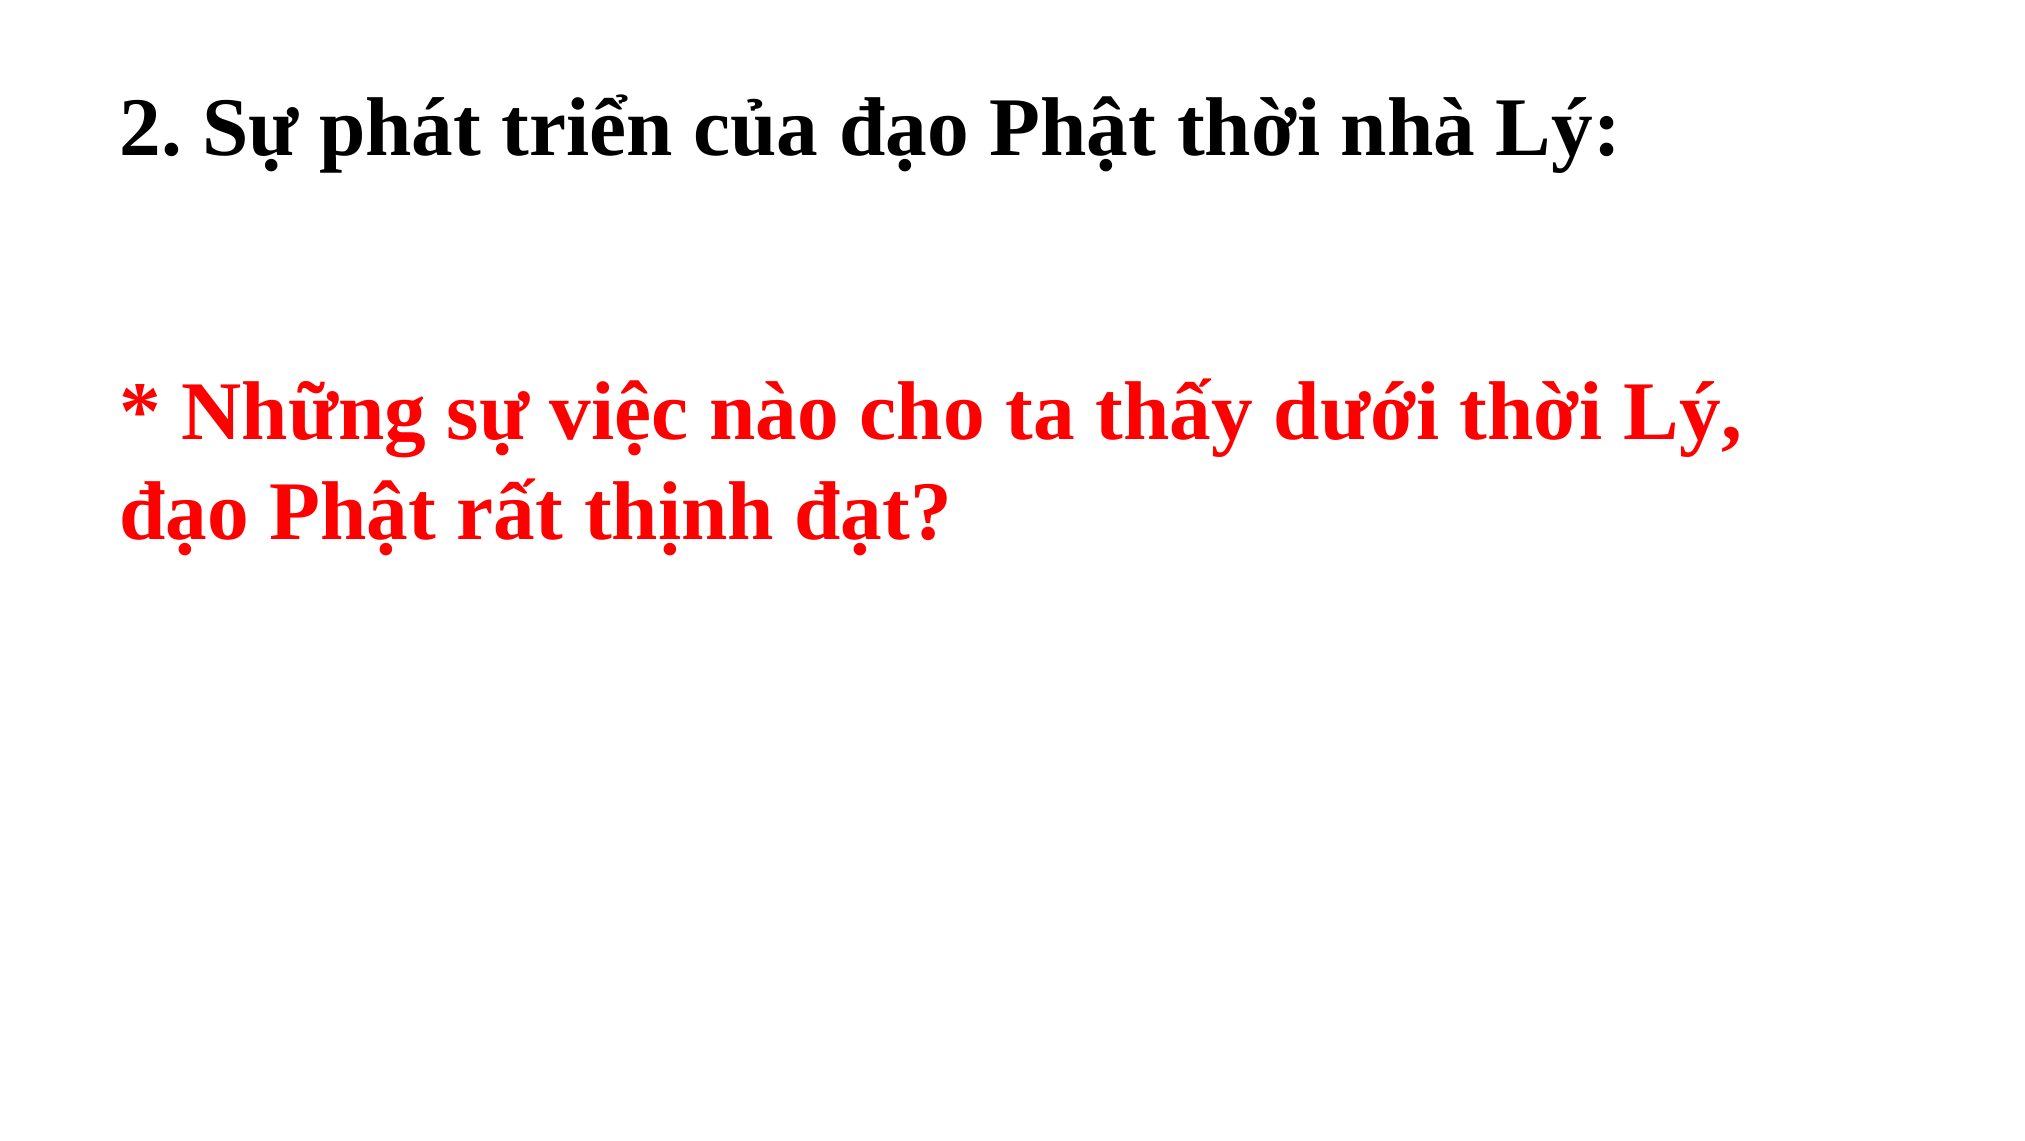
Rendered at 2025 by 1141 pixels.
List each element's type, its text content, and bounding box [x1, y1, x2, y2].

text_box 2. Sự phát triển của đạo Phật thời nhà Lý: [101, 63, 1870, 182]
text_box * Những sự việc nào cho ta thấy dưới thời Lý, đạo Phật rất thịnh đạt? [101, 347, 1907, 566]
